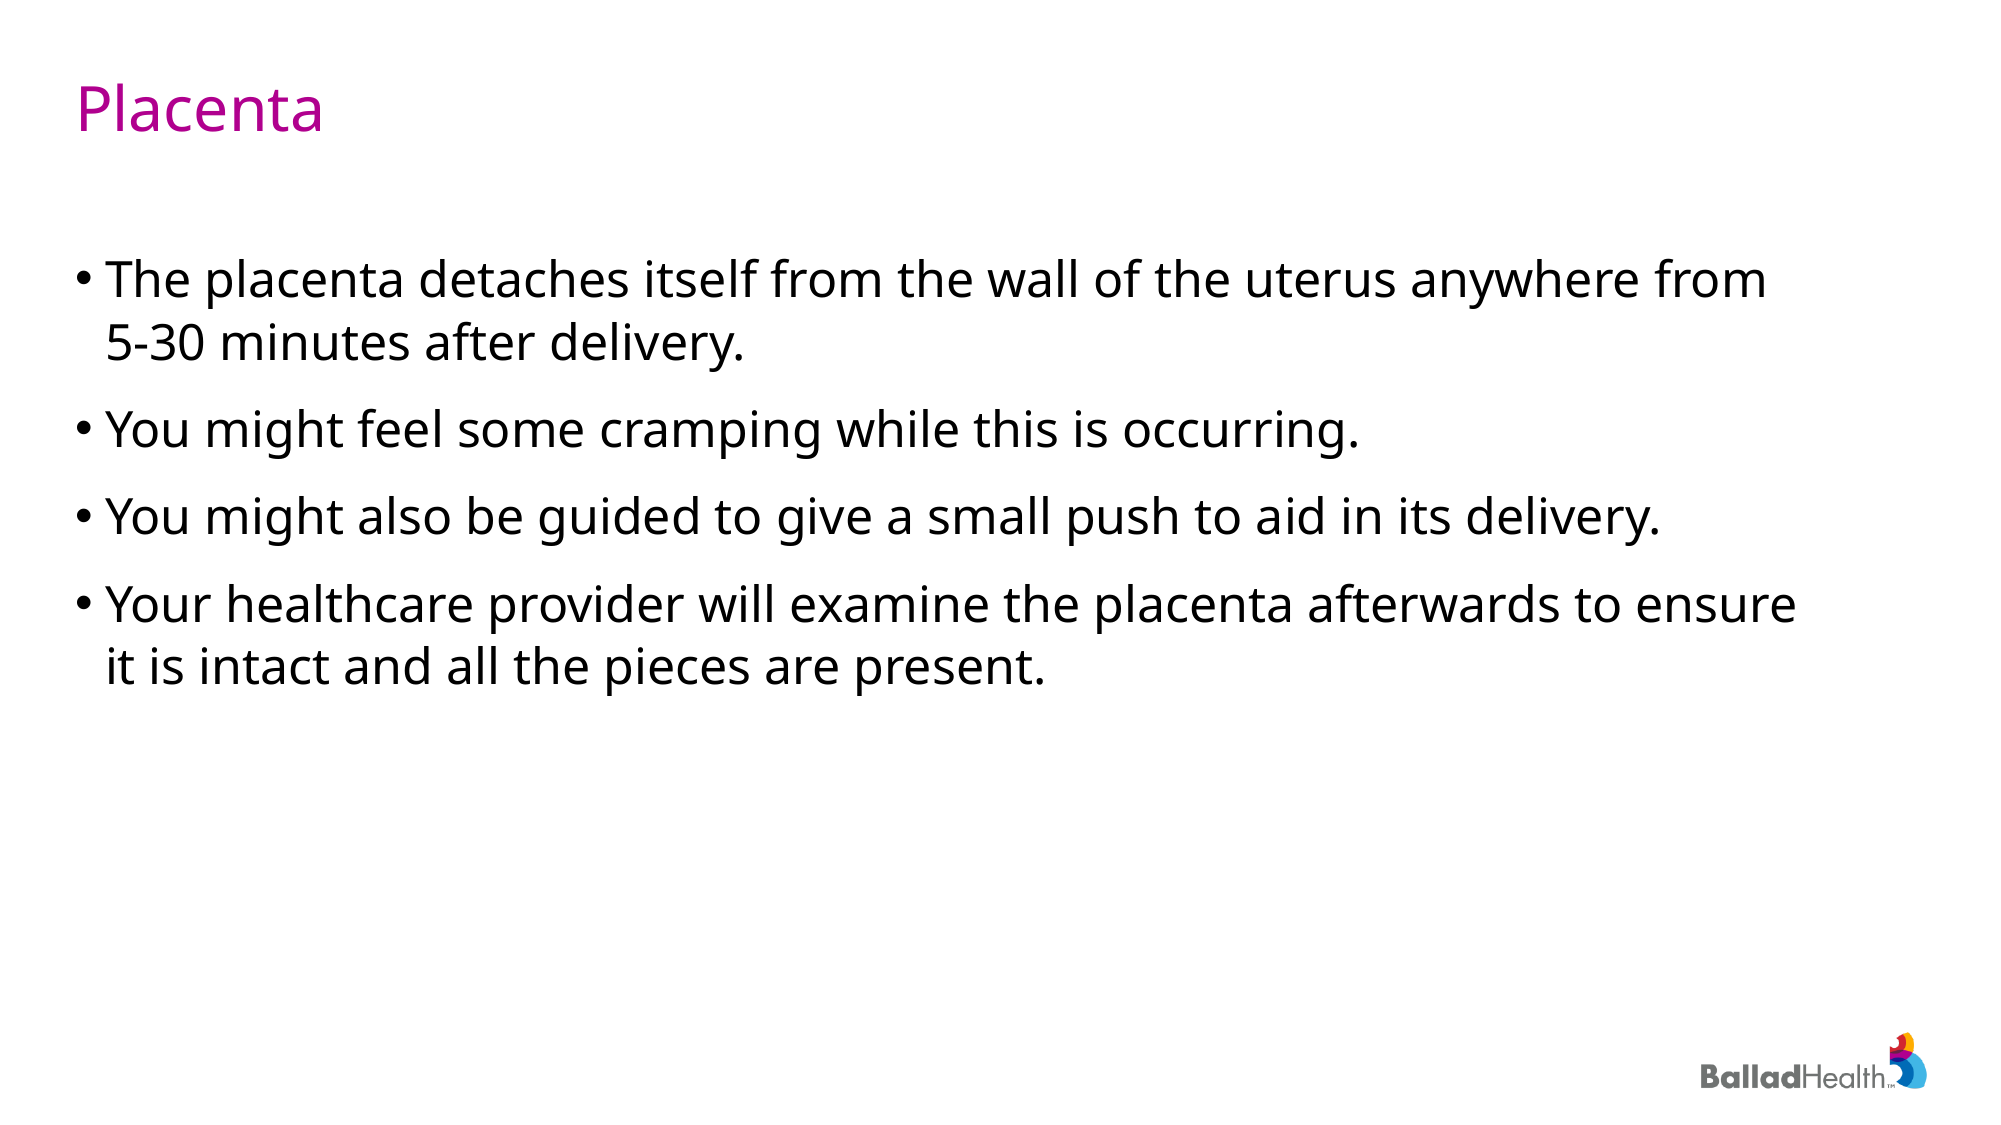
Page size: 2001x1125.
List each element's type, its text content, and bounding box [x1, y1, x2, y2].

list The placenta detaches itself from the wall of the uterus anywhere from 5-30 minutes after delivery. You might feel some cramping while this is occurring. You might also be guided to give a small push to aid in its delivery. Your healthcare provider will examine the placenta afterwards to ensure it is intact and all the pieces are present. [75, 245, 1807, 1014]
picture [1689, 1020, 1938, 1100]
title Placenta [75, 68, 1925, 207]
